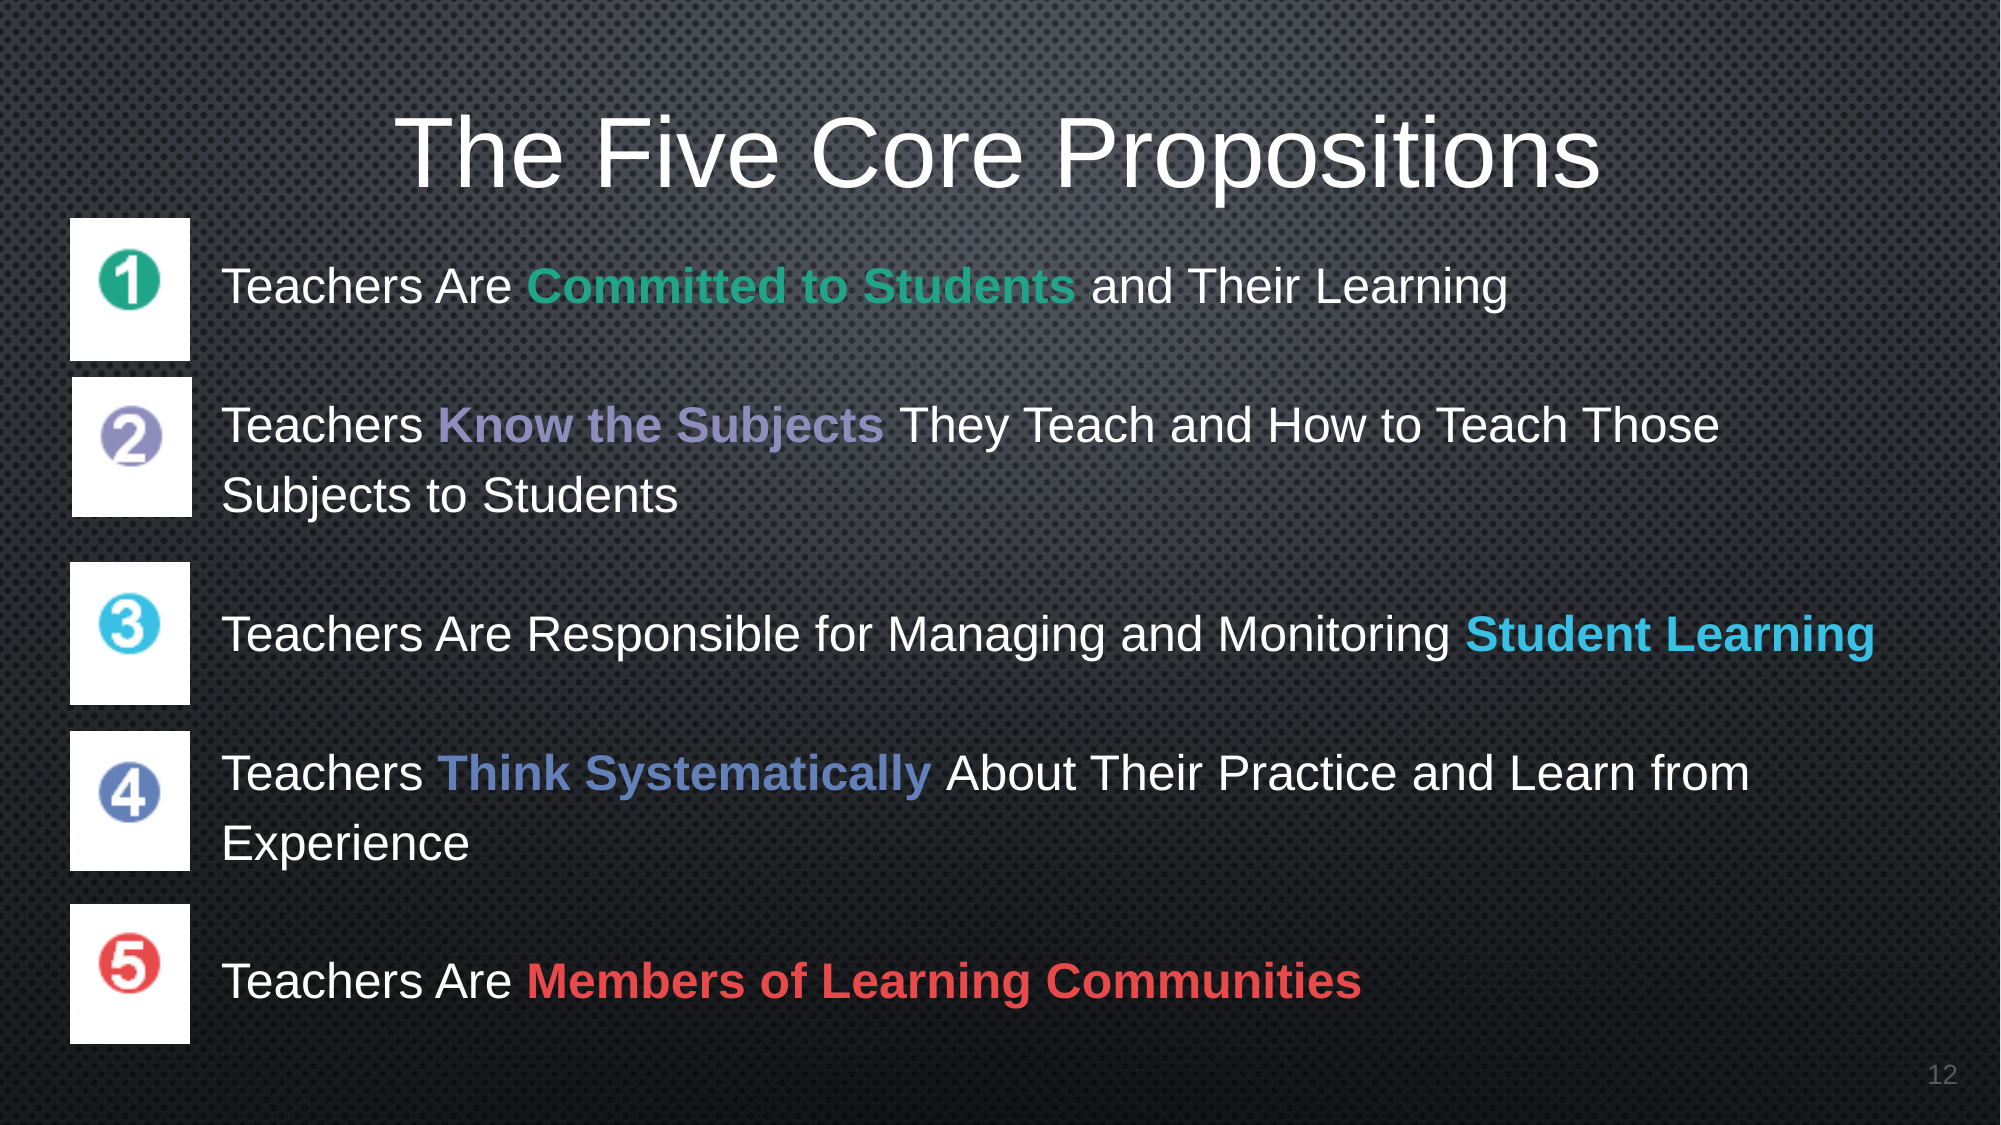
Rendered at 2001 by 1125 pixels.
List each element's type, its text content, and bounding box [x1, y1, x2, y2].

picture [70, 218, 190, 361]
text_box The Five Core Propositions [252, 87, 1746, 211]
picture [72, 376, 192, 517]
text_box Teachers Are Committed to Students and Their Learning Teachers Know the Subjects They Teach and How to Teach Those Subjects to Students Teachers Are Responsible for Managing and Monitoring Student Learning Teachers Think Systematically About Their Practice and Learn from Experience Teachers Are Members of Learning Communities [199, 222, 1913, 1021]
picture [70, 903, 190, 1044]
picture [70, 562, 190, 705]
text_box 12 [1927, 1062, 1959, 1123]
picture [70, 730, 190, 872]
